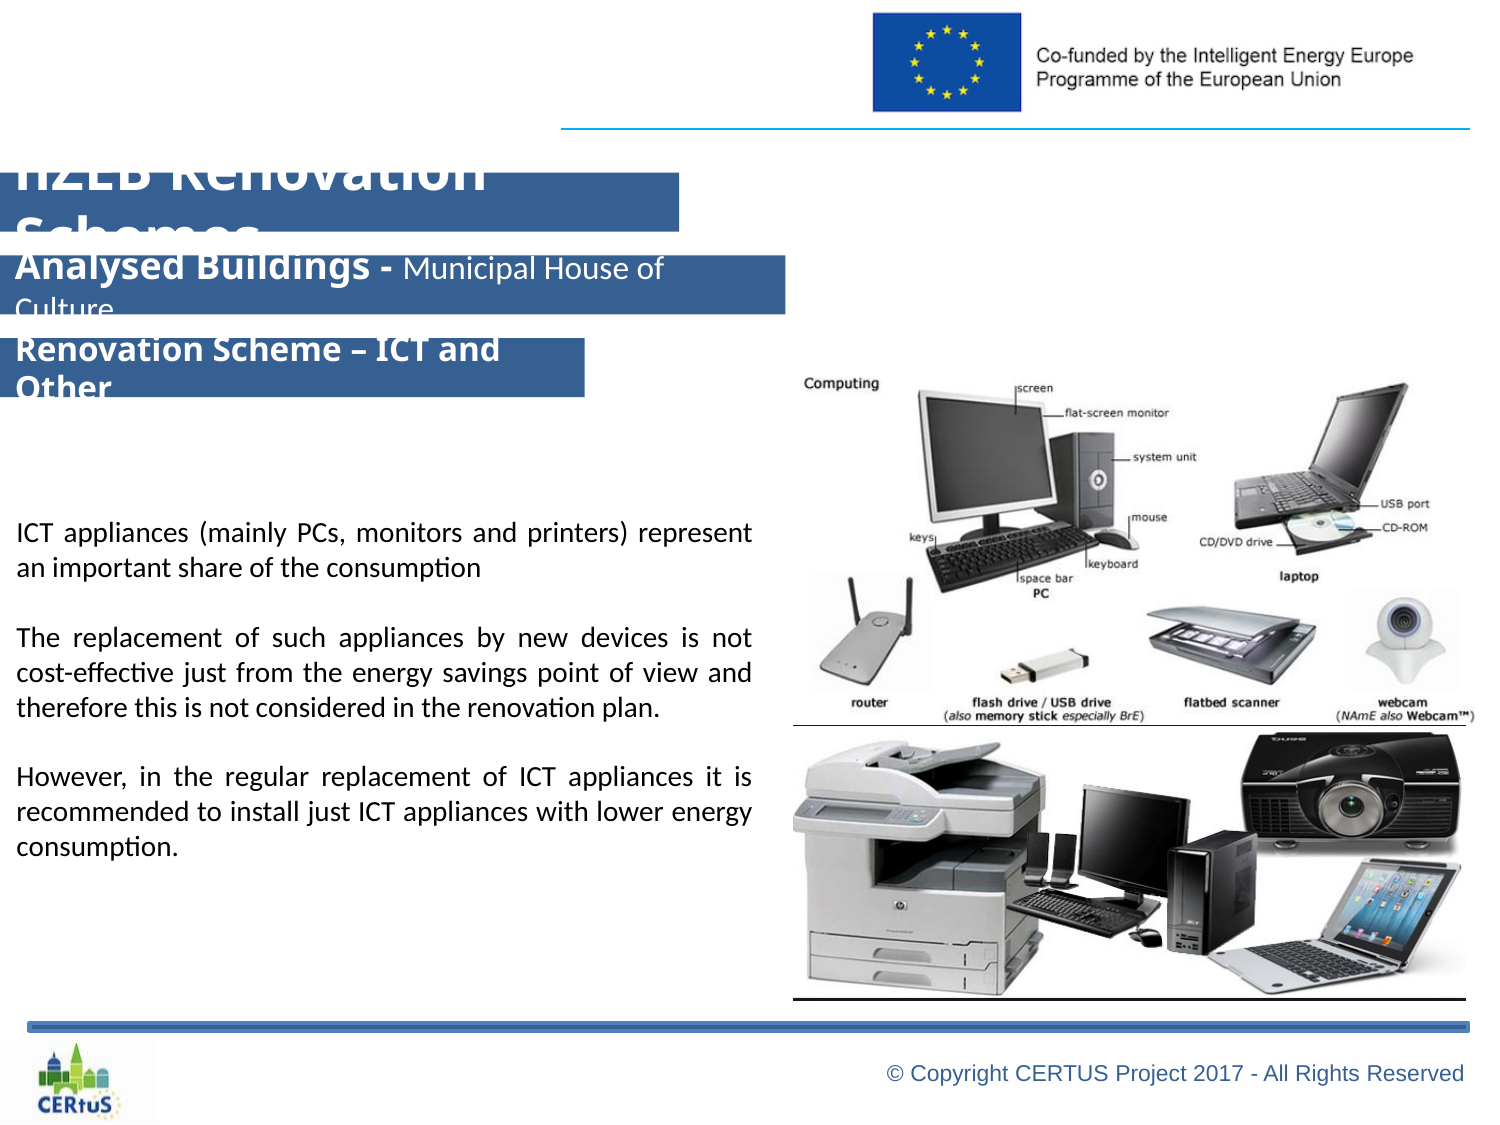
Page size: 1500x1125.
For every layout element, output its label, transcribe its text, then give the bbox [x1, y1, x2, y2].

text_box [27, 1021, 1470, 1033]
text_box Renovation Scheme – ICT and Other [0, 336, 587, 399]
text_box Analysed Buildings - Municipal House of Culture [0, 253, 787, 316]
text_box ICT appliances (mainly PCs, monitors and printers) represent an important share of the consumption The replacement of such appliances by new devices is not cost-effective just from the energy savings point of view and therefore this is not considered in the renovation plan. However, in the regular replacement of ICT appliances it is recommended to install just ICT appliances with lower energy consumption. [1, 505, 768, 871]
picture [793, 372, 1481, 1001]
text_box © Copyright CERTUS Project 2017 - All Rights Reserved [844, 1051, 1480, 1094]
text_box nZEB Renovation Schemes [0, 171, 681, 234]
picture [0, 1040, 159, 1124]
picture [865, 3, 1433, 122]
